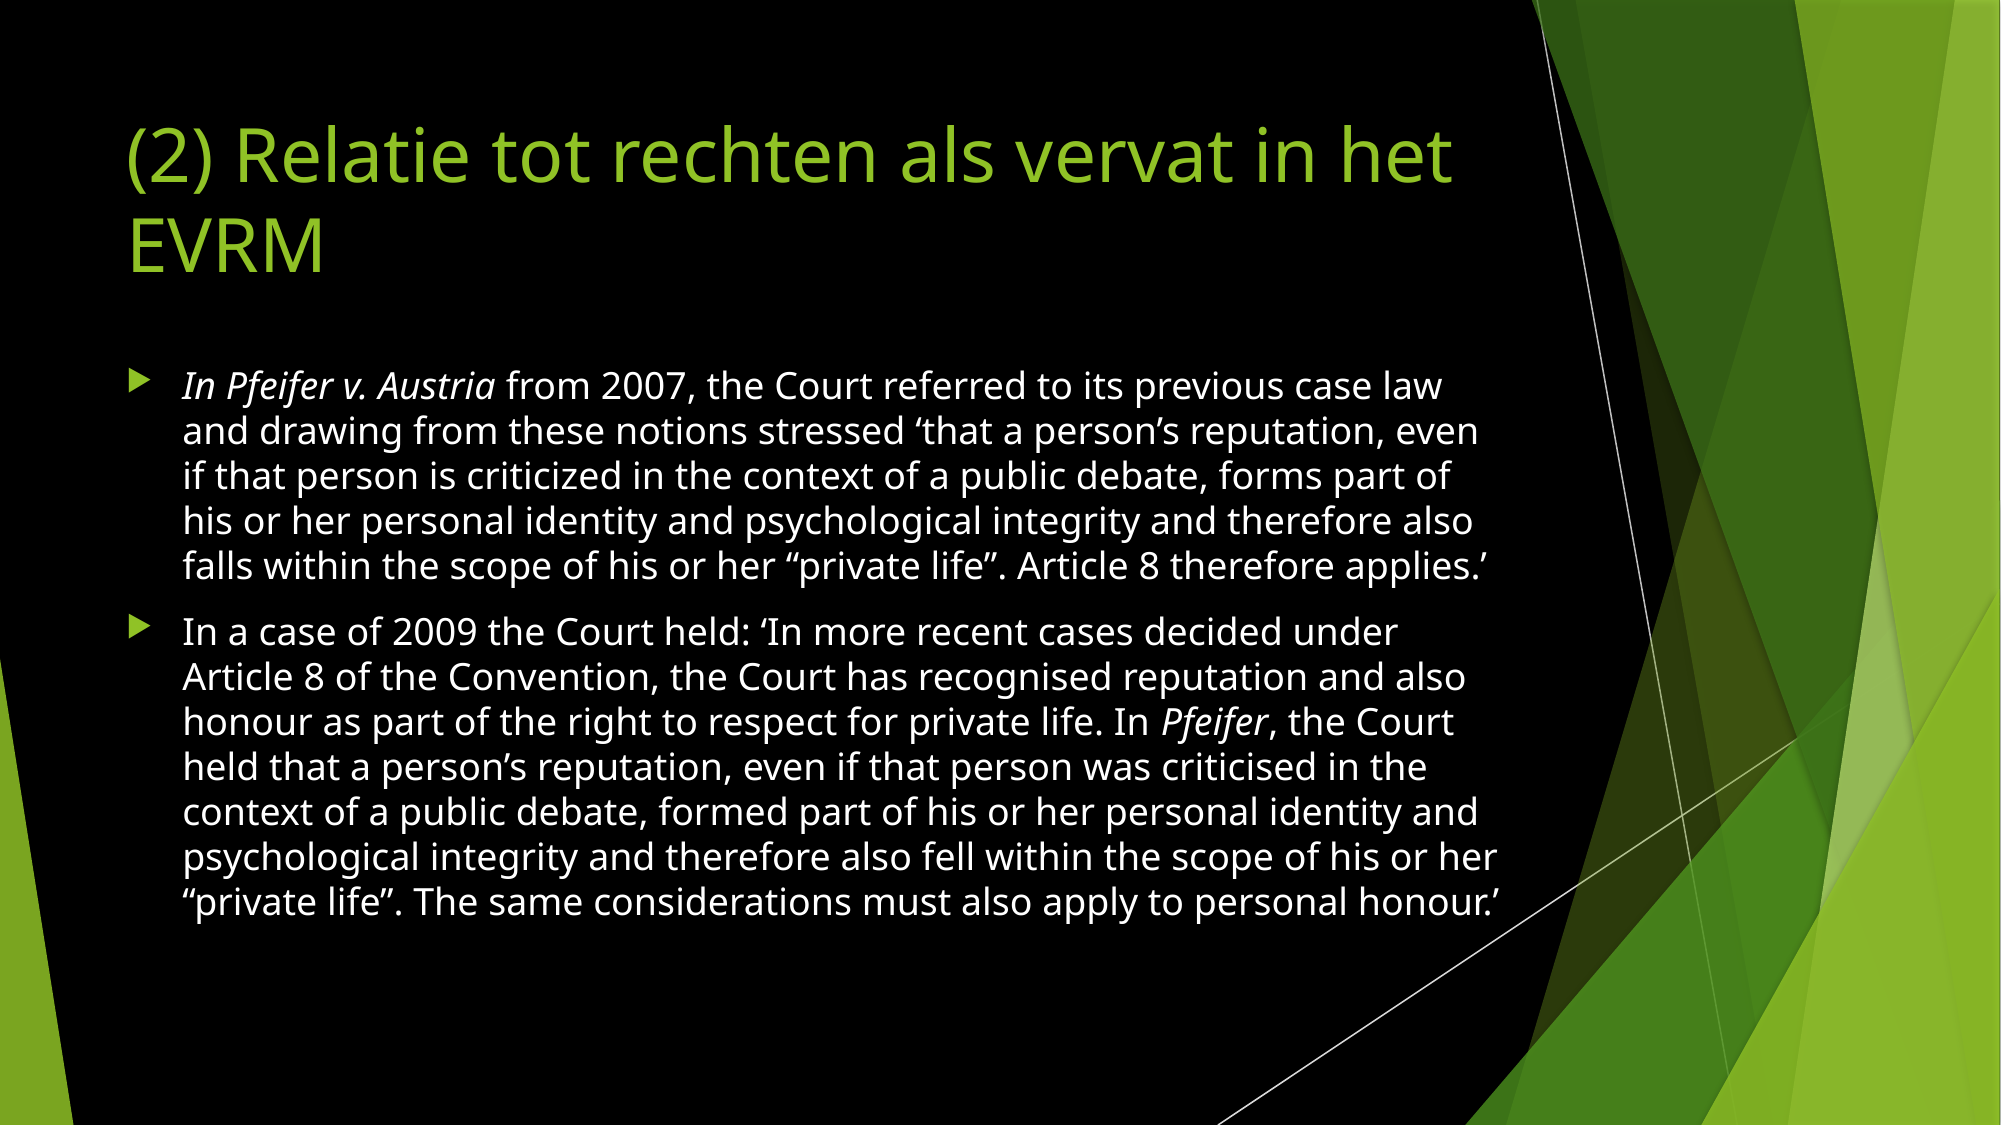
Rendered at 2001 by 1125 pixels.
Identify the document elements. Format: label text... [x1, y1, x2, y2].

list In Pfeifer v. Austria from 2007, the Court referred to its previous case law and drawing from these notions stressed ‘that a person’s reputation, even if that person is criticized in the context of a public debate, forms part of his or her personal identity and psychological integrity and therefore also falls within the scope of his or her “private life”. Article 8 therefore applies.’ In a case of 2009 the Court held: ‘In more recent cases decided under Article 8 of the Convention, the Court has recognised reputation and also honour as part of the right to respect for private life. In Pfeifer, the Court held that a person’s reputation, even if that person was criticised in the context of a public debate, formed part of his or her personal identity and psychological integrity and therefore also fell within the scope of his or her “private life”. The same considerations must also apply to personal honour.’ [111, 354, 1522, 992]
title (2) Relatie tot rechten als vervat in het EVRM [111, 99, 1522, 317]
